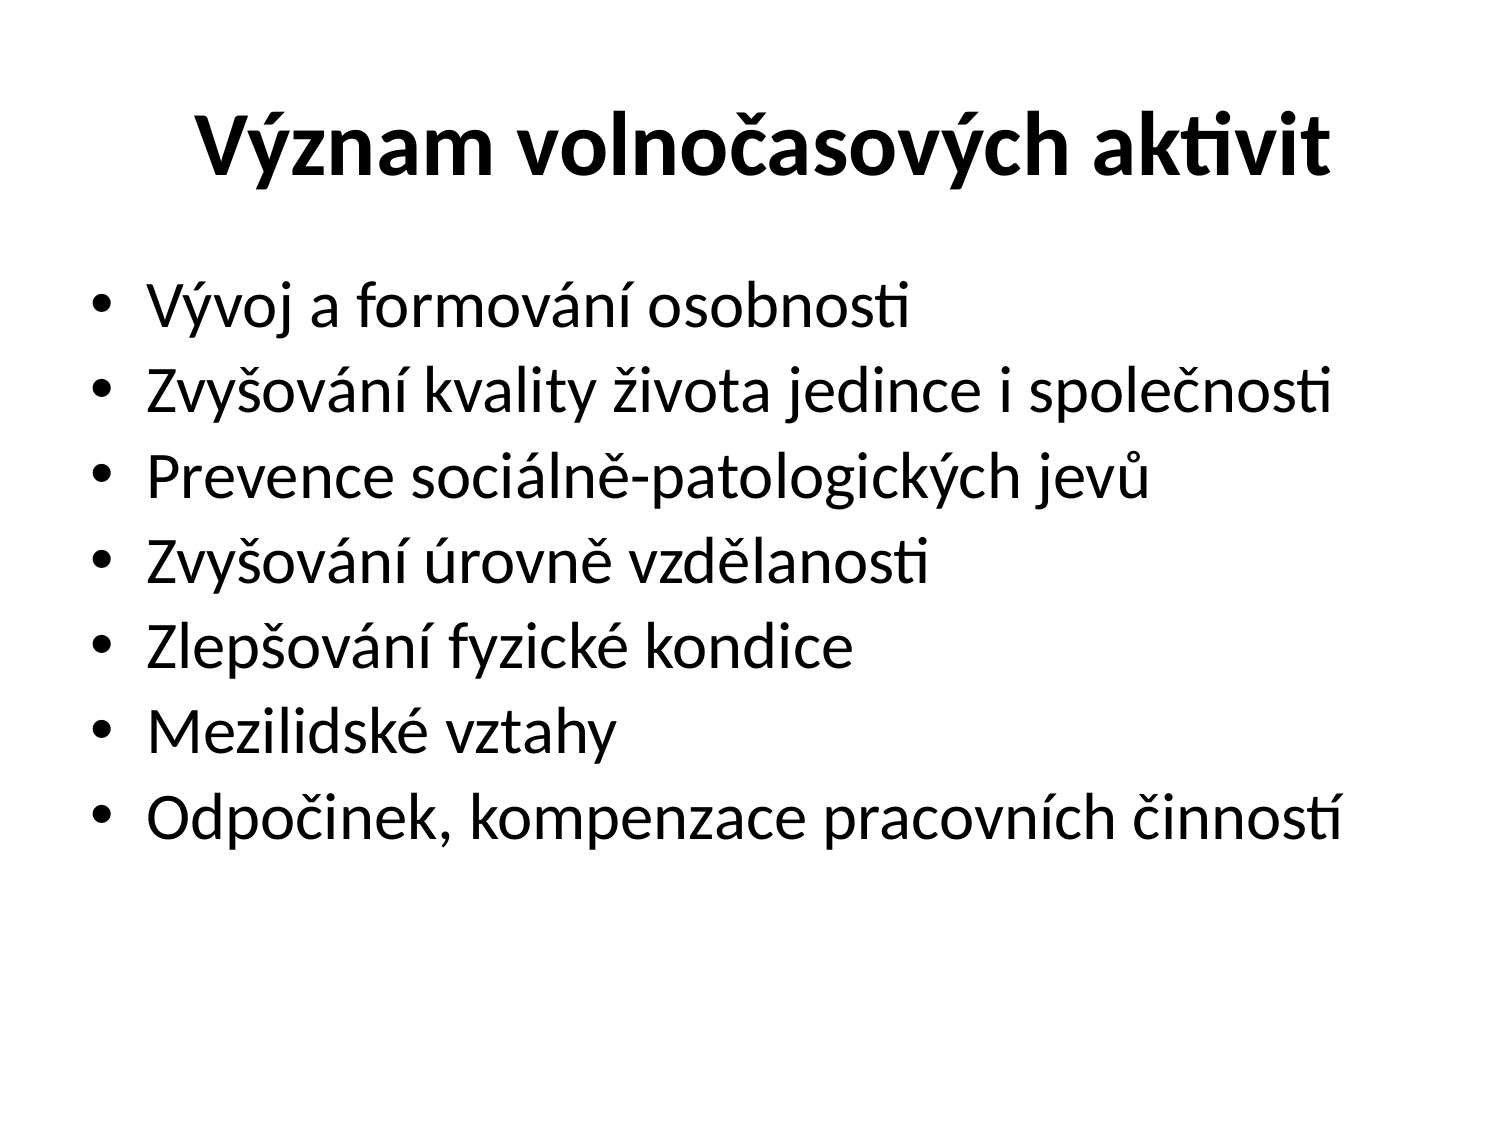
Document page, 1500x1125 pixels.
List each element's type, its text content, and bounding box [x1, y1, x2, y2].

list Vývoj a formování osobnosti Zvyšování kvality života jedince i společnosti Prevence sociálně-patologických jevů Zvyšování úrovně vzdělanosti Zlepšování fyzické kondice Mezilidské vztahy Odpočinek, kompenzace pracovních činností [75, 262, 1425, 1035]
title Význam volnočasových aktivit [75, 45, 1454, 233]
